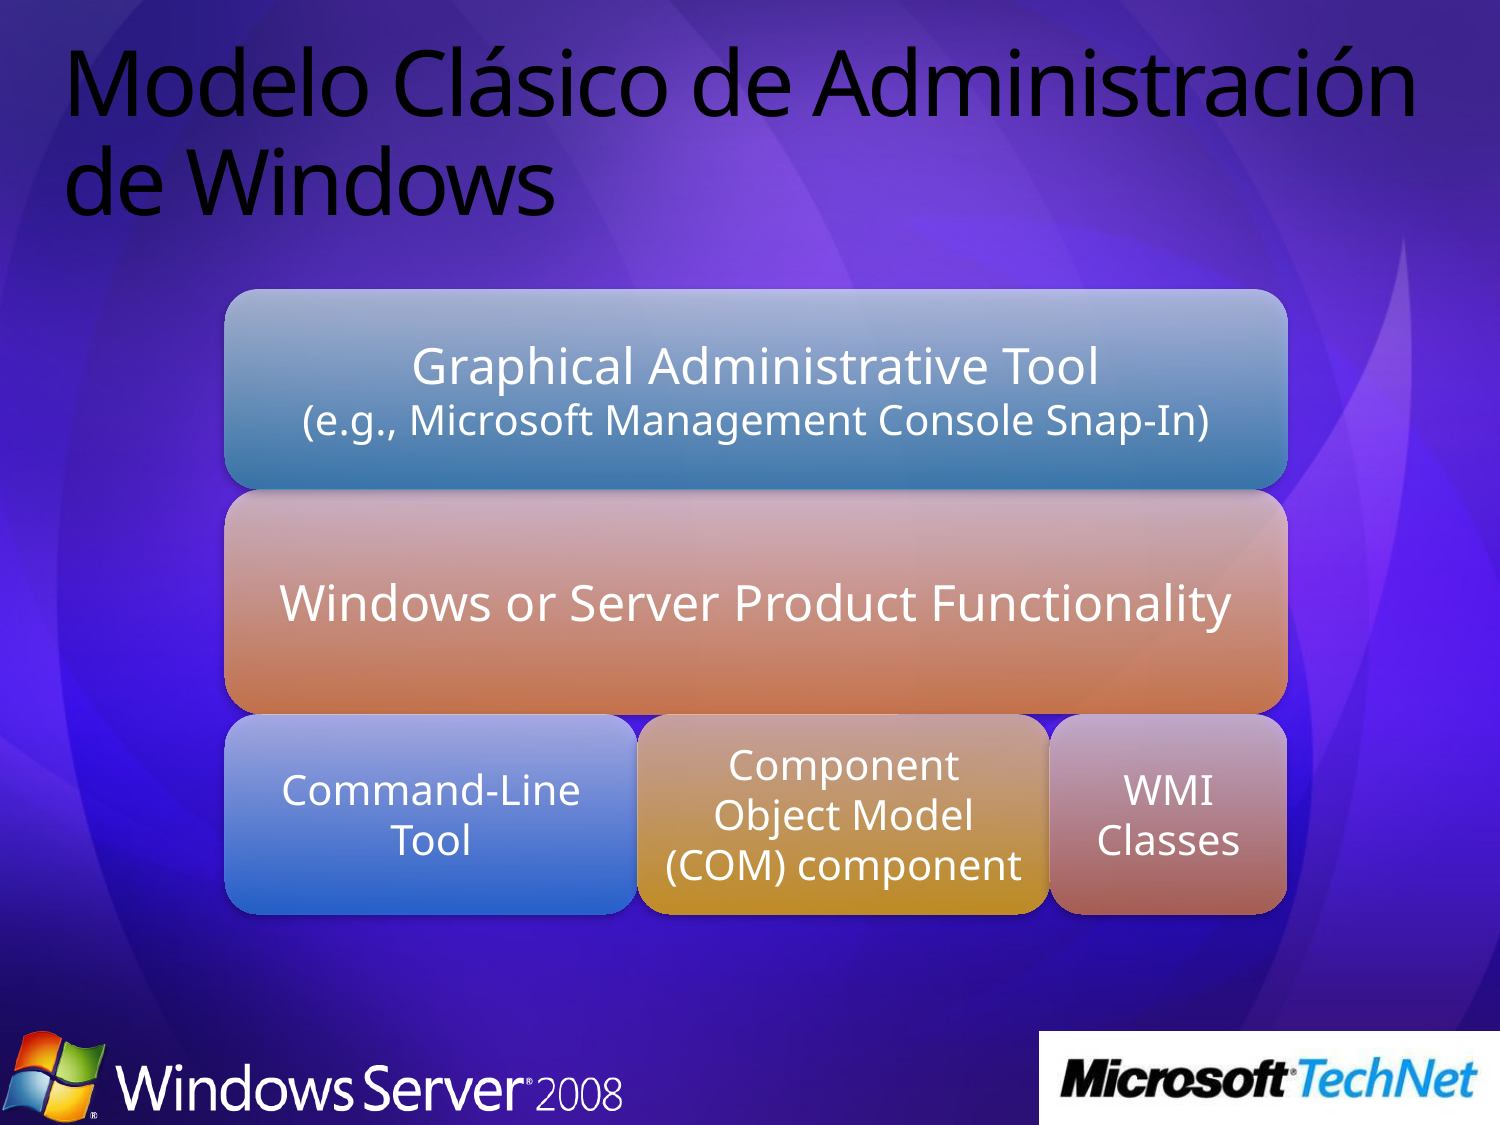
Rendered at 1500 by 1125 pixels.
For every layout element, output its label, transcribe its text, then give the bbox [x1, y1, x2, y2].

text_box Component Object Model (COM) component [637, 714, 1047, 915]
text_box Windows or Server Product Functionality [224, 496, 1288, 715]
text_box Command-Line Tool [224, 714, 635, 915]
picture [0, 0, 1500, 1125]
text_box WMI Classes [1049, 714, 1288, 915]
title Modelo Clásico de Administración de Windows [62, 37, 1438, 238]
text_box Graphical Administrative Tool (e.g., Microsoft Management Console Snap-In) [224, 289, 1288, 490]
